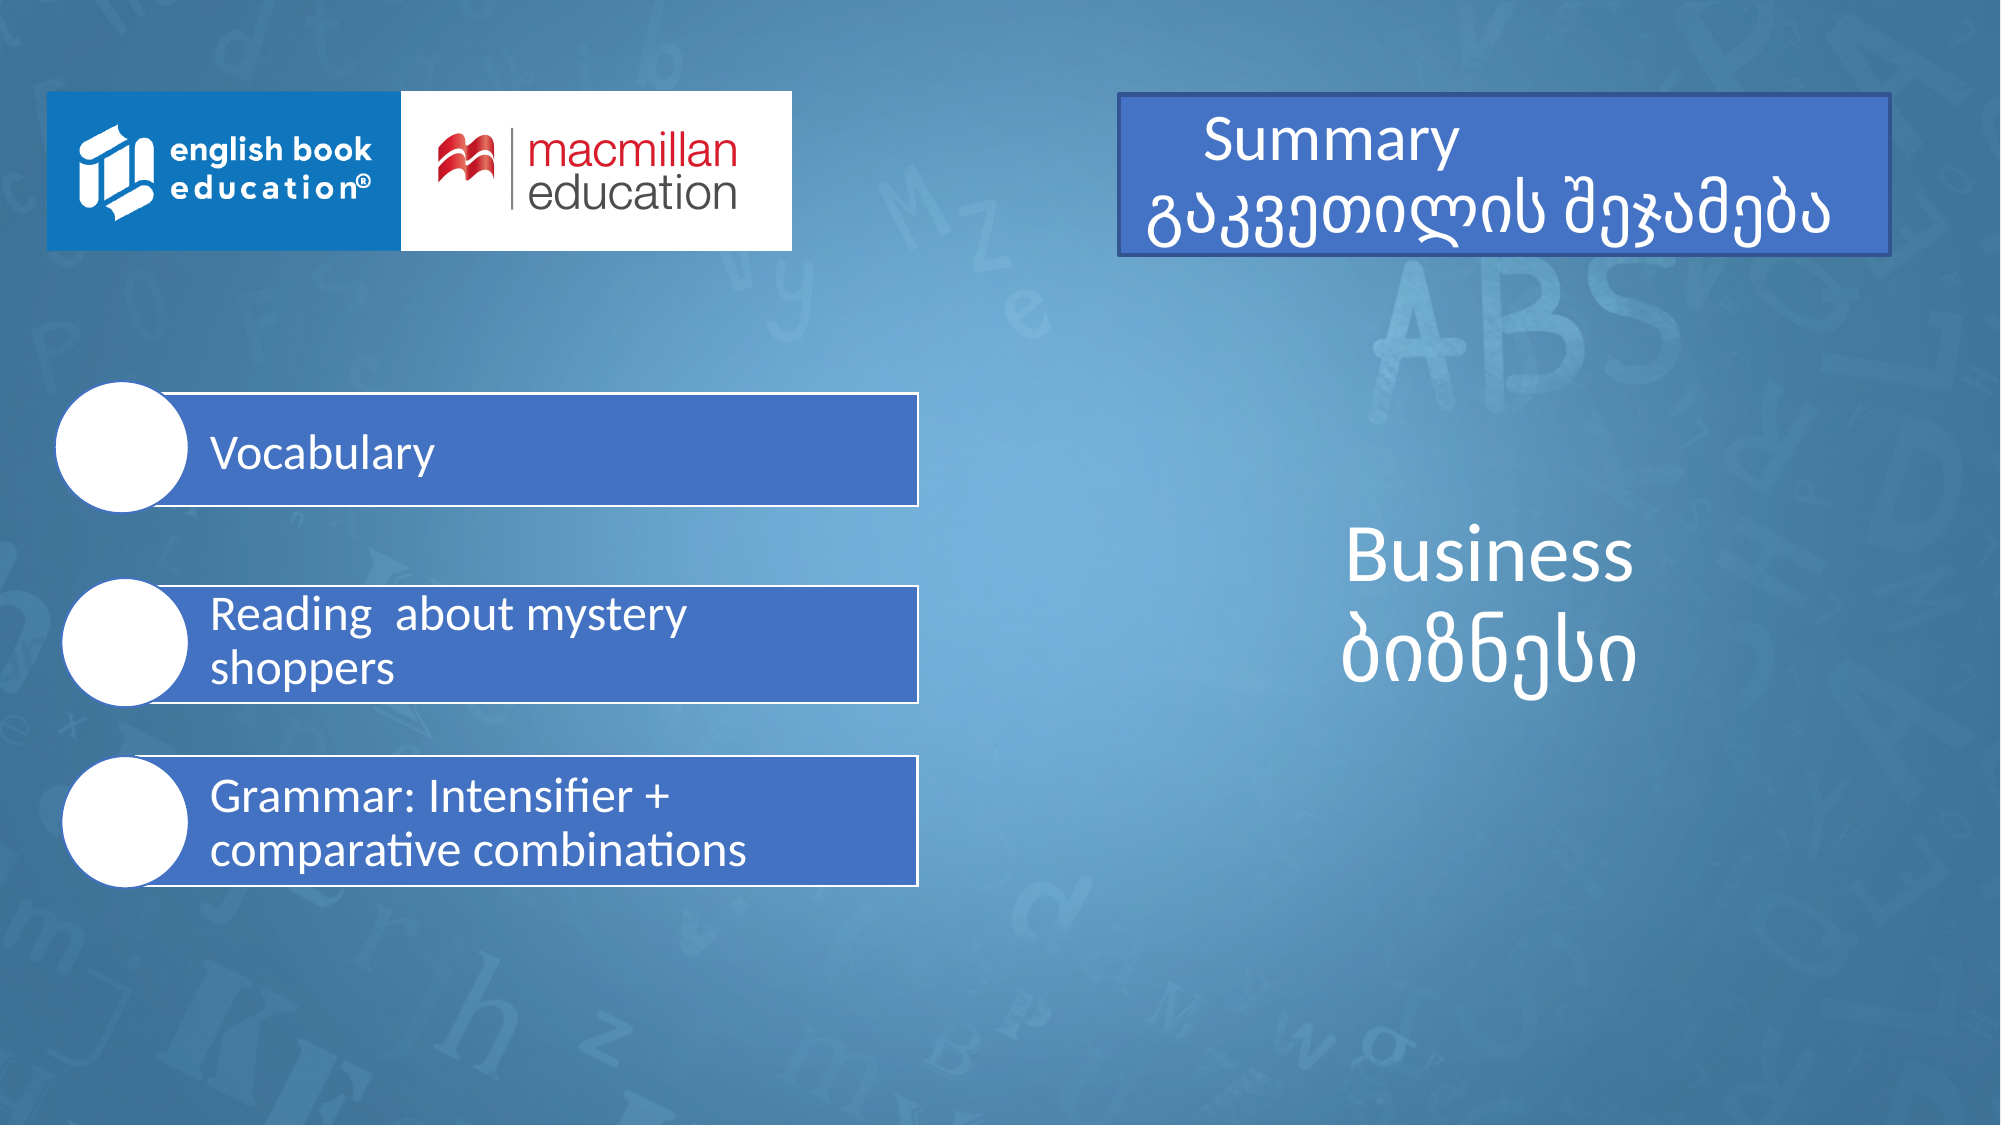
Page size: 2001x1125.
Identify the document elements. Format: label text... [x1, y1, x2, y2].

title Summary გაკვეთილის შეჯამება [949, 73, 2000, 276]
text_box Business ბიზნესი [1104, 372, 1875, 824]
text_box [54, 380, 1081, 889]
picture [0, 0, 2001, 1125]
